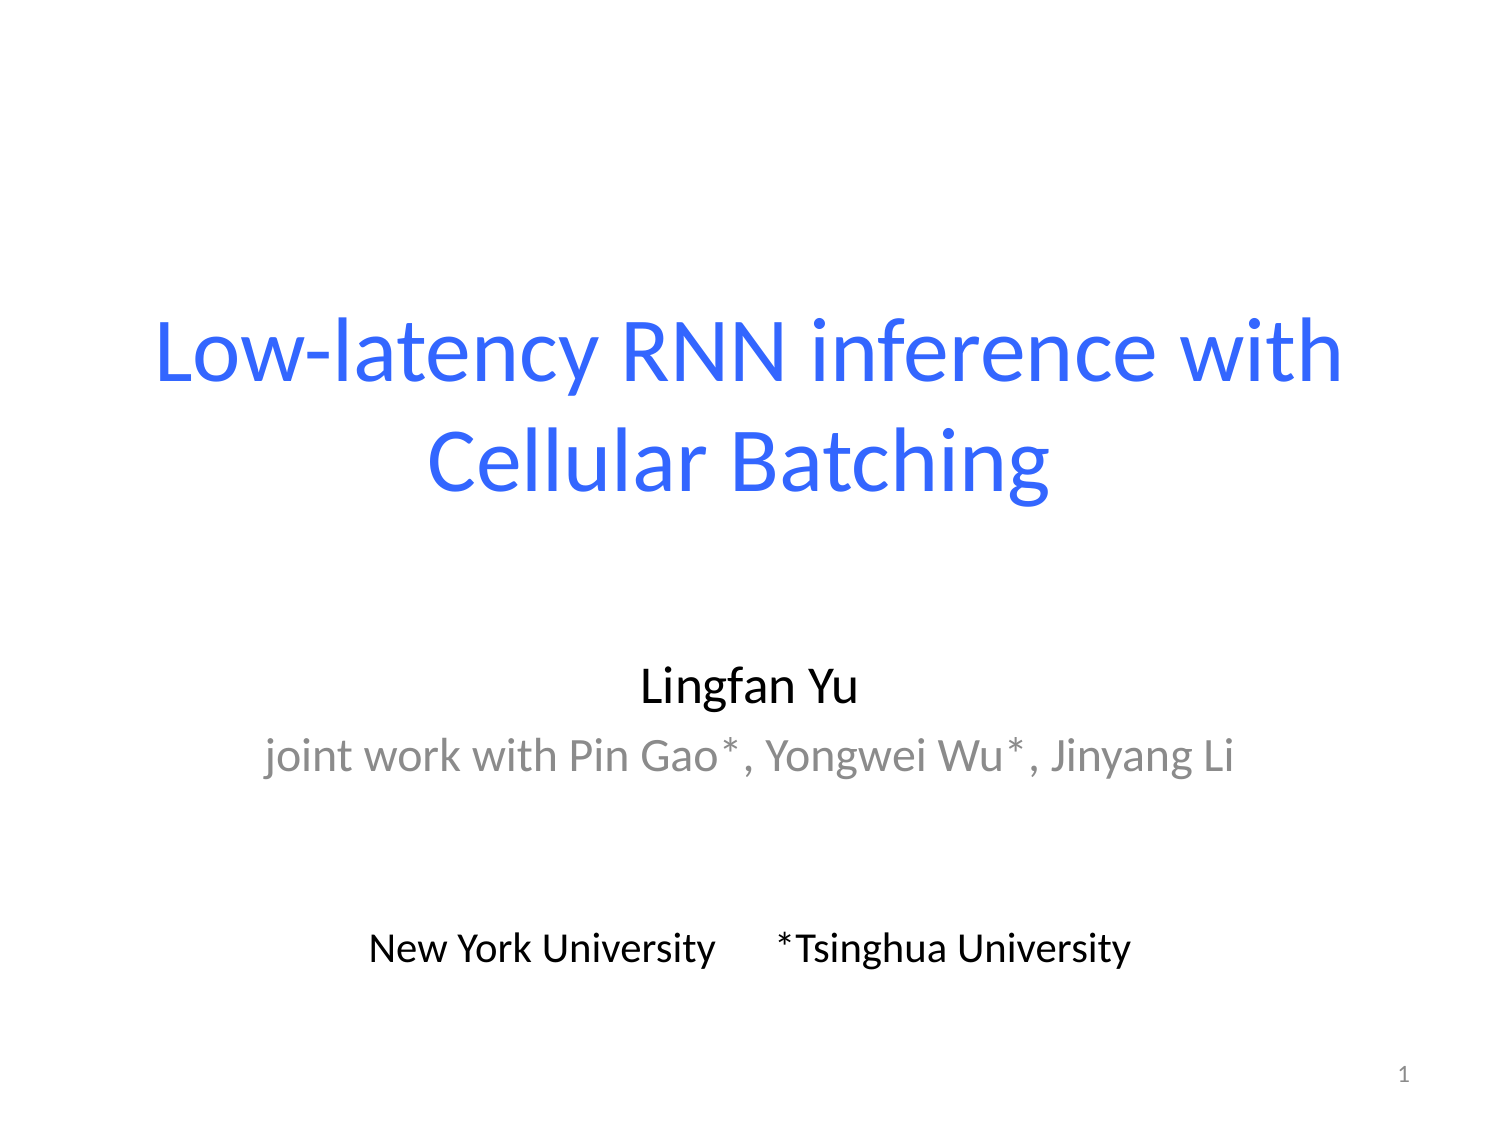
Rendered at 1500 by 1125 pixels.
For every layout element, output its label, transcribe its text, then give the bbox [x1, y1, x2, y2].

slide_number 1 [1074, 1042, 1425, 1103]
title Low-latency RNN inference with Cellular Batching [112, 278, 1388, 520]
subtitle Lingfan Yu joint work with Pin Gao*, Yongwei Wu*, Jinyang Li New York University *Tsinghua University [112, 642, 1389, 980]
